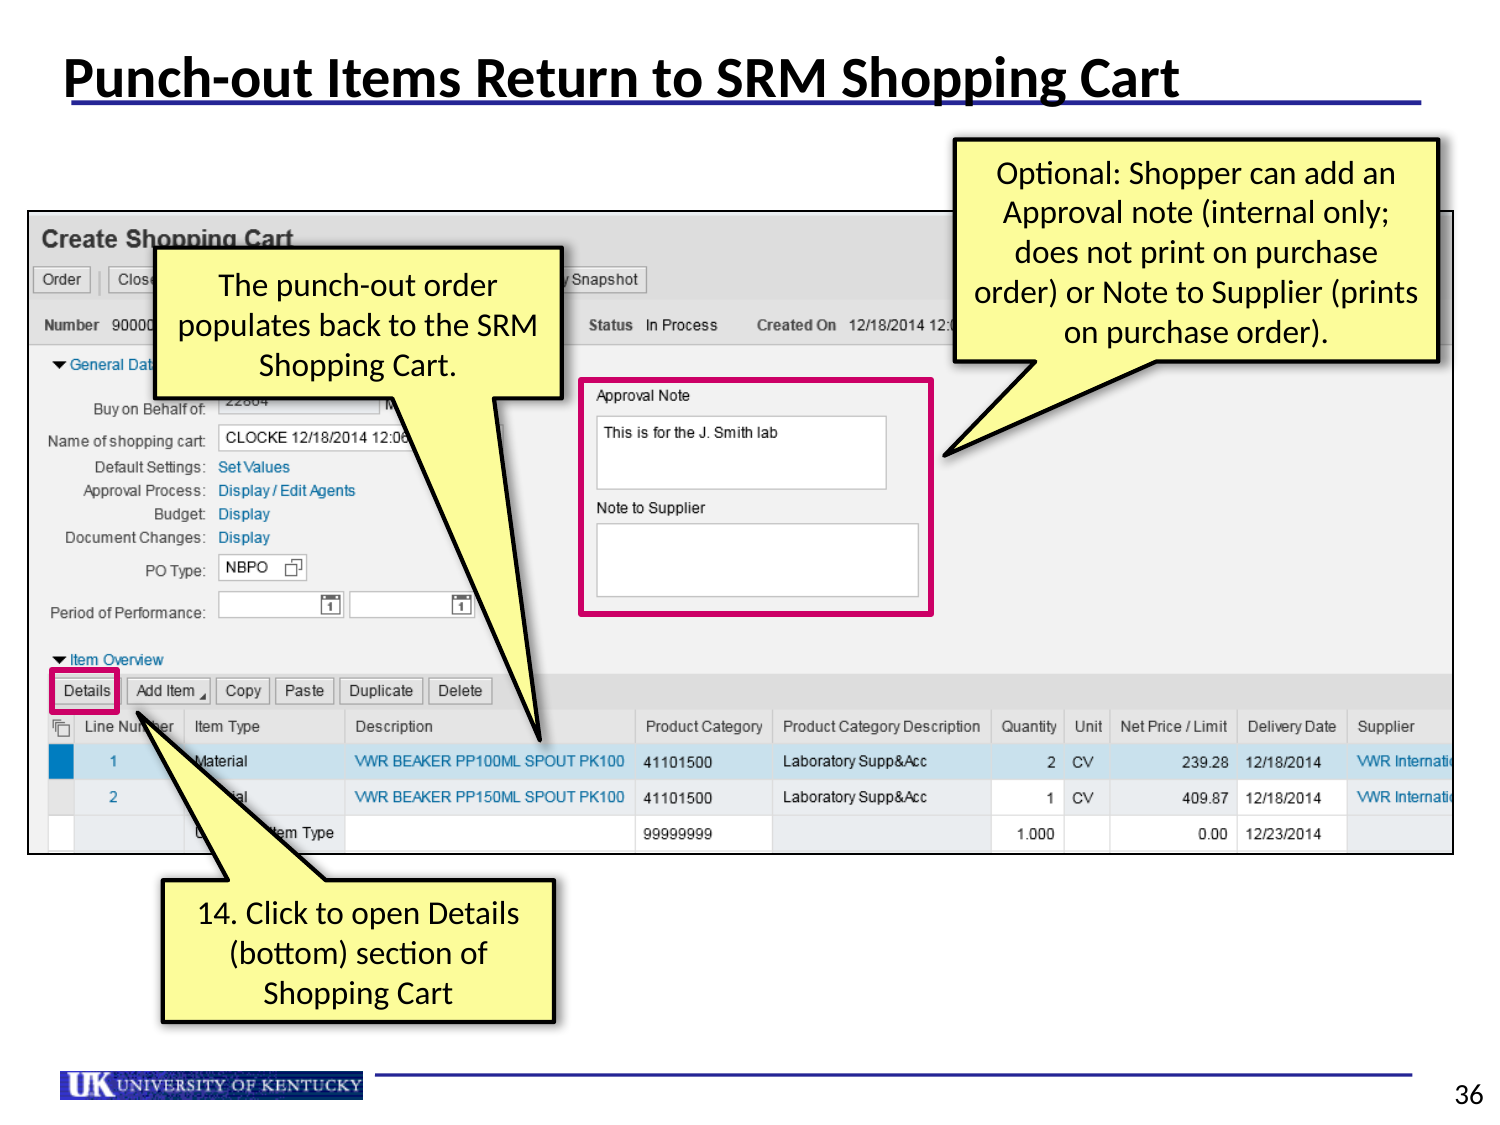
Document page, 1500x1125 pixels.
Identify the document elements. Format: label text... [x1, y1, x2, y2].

picture [60, 1071, 363, 1100]
text_box 14. Click to open Details (bottom) section of Shopping Cart [160, 860, 557, 1025]
picture [28, 211, 1453, 854]
text_box Optional: Shopper can add an Approval note (internal only; does not print on purchase order) or Note to Supplier (prints on purchase order). [952, 137, 1441, 210]
slide_number 36 [1408, 1062, 1499, 1123]
title Punch-out Items Return to SRM Shopping Cart [48, 13, 1425, 134]
